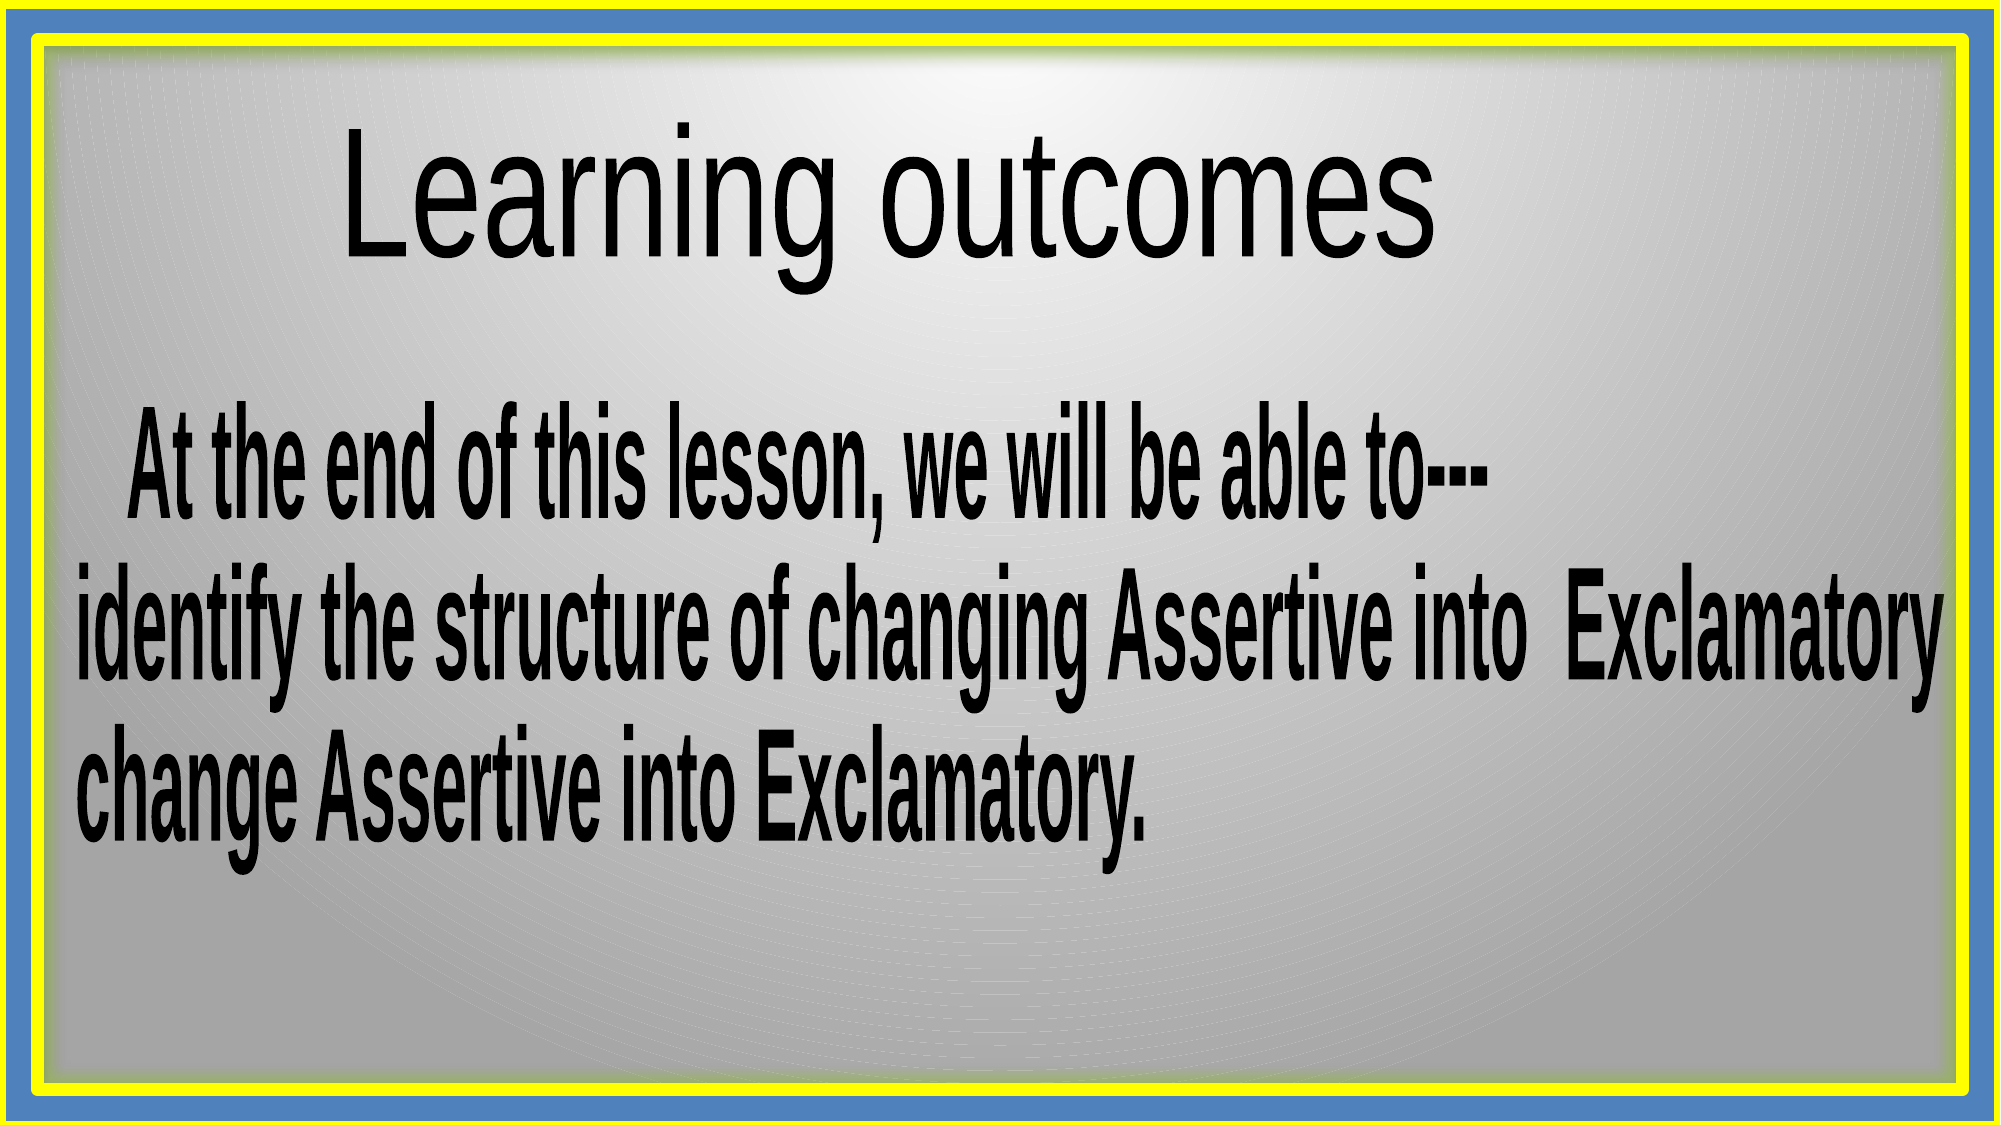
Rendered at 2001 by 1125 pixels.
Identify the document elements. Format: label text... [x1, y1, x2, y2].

text_box At the end of this lesson, we will be able to--- identify the structure of changing Assertive into Exclamatory change Assertive into Exclamatory. [1432, 591, 1466, 681]
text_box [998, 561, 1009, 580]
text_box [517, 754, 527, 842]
text_box At the end of this lesson, we will be able to--- identify the structure of changing Assertive into Exclamatory change Assertive into Exclamatory. [957, 591, 992, 715]
text_box At the end of this lesson, we will be able to--- identify the structure of changing Assertive into Exclamatory change Assertive into Exclamatory. [1734, 591, 1786, 681]
text_box At the end of this lesson, we will be able to--- identify the structure of changing Assertive into Exclamatory change Assertive into Exclamatory. [397, 752, 430, 844]
text_box At the end of this lesson, we will be able to--- identify the structure of changing Assertive into Exclamatory change Assertive into Exclamatory. [919, 591, 953, 681]
text_box At the end of this lesson, we will be able to--- identify the structure of changing Assertive into Exclamatory change Assertive into Exclamatory. [1262, 572, 1306, 682]
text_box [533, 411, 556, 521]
text_box At the end of this lesson, we will be able to--- identify the structure of changing Assertive into Exclamatory change Assertive into Exclamatory. [1153, 591, 1187, 683]
text_box At the end of this lesson, we will be able to--- identify the structure of changing Assertive into Exclamatory change Assertive into Exclamatory. [882, 591, 919, 682]
text_box At the end of this lesson, we will be able to--- identify the structure of changing Assertive into Exclamatory change Assertive into Exclamatory. [188, 752, 222, 842]
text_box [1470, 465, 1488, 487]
text_box At the end of this lesson, we will be able to--- identify the structure of changing Assertive into Exclamatory change Assertive into Exclamatory. [113, 722, 147, 842]
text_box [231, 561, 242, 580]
text_box At the end of this lesson, we will be able to--- identify the structure of changing Assertive into Exclamatory change Assertive into Exclamatory. [902, 431, 955, 520]
text_box At the end of this lesson, we will be able to--- identify the structure of changing Assertive into Exclamatory change Assertive into Exclamatory. [94, 561, 129, 682]
text_box At the end of this lesson, we will be able to--- identify the structure of changing Assertive into Exclamatory change Assertive into Exclamatory. [954, 430, 988, 521]
text_box At the end of this lesson, we will be able to--- identify the structure of changing Assertive into Exclamatory change Assertive into Exclamatory. [1568, 567, 1644, 681]
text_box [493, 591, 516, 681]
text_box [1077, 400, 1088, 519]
text_box At the end of this lesson, we will be able to--- identify the structure of changing Assertive into Exclamatory change Assertive into Exclamatory. [720, 430, 753, 521]
text_box At the end of this lesson, we will be able to--- identify the structure of changing Assertive into Exclamatory change Assertive into Exclamatory. [126, 405, 172, 520]
text_box At the end of this lesson, we will be able to--- identify the structure of changing Assertive into Exclamatory change Assertive into Exclamatory. [1789, 591, 1826, 682]
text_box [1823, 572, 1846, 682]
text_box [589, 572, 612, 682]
text_box At the end of this lesson, we will be able to--- identify the structure of changing Assertive into Exclamatory change Assertive into Exclamatory. [133, 591, 167, 683]
text_box At the end of this lesson, we will be able to--- identify the structure of changing Assertive into Exclamatory change Assertive into Exclamatory. [434, 591, 468, 683]
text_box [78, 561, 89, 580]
text_box At the end of this lesson, we will be able to--- identify the structure of changing Assertive into Exclamatory change Assertive into Exclamatory. [1036, 752, 1073, 844]
text_box At the end of this lesson, we will be able to--- identify the structure of changing Assertive into Exclamatory change Assertive into Exclamatory. [1224, 591, 1258, 683]
text_box At the end of this lesson, we will be able to--- identify the structure of changing Assertive into Exclamatory change Assertive into Exclamatory. [150, 752, 187, 844]
text_box At the end of this lesson, we will be able to--- identify the structure of changing Assertive into Exclamatory change Assertive into Exclamatory. [314, 728, 360, 842]
text_box At the end of this lesson, we will be able to--- identify the structure of changing Assertive into Exclamatory change Assertive into Exclamatory. [614, 593, 648, 682]
text_box At the end of this lesson, we will be able to--- identify the structure of changing Assertive into Exclamatory change Assertive into Exclamatory. [729, 591, 767, 683]
text_box At the end of this lesson, we will be able to--- identify the structure of changing Assertive into Exclamatory change Assertive into Exclamatory. [361, 752, 395, 844]
text_box At the end of this lesson, we will be able to--- identify the structure of changing Assertive into Exclamatory change Assertive into Exclamatory. [1491, 591, 1528, 683]
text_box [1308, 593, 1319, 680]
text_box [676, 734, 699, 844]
text_box At the end of this lesson, we will be able to--- identify the structure of changing Assertive into Exclamatory change Assertive into Exclamatory. [684, 430, 718, 521]
text_box At the end of this lesson, we will be able to--- identify the structure of changing Assertive into Exclamatory change Assertive into Exclamatory. [381, 591, 415, 683]
text_box At the end of this lesson, we will be able to--- identify the structure of changing Assertive into Exclamatory change Assertive into Exclamatory. [832, 430, 866, 520]
text_box At the end of this lesson, we will be able to--- identify the structure of changing Assertive into Exclamatory change Assertive into Exclamatory. [76, 752, 110, 844]
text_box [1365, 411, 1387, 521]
text_box At the end of this lesson, we will be able to--- identify the structure of changing Assertive into Exclamatory change Assertive into Exclamatory. [326, 430, 360, 521]
text_box At the end of this lesson, we will be able to--- identify the structure of changing Assertive into Exclamatory change Assertive into Exclamatory. [1220, 430, 1257, 521]
text_box At the end of this lesson, we will be able to--- identify the structure of changing Assertive into Exclamatory change Assertive into Exclamatory. [1321, 593, 1360, 681]
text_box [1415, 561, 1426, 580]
text_box At the end of this lesson, we will be able to--- identify the structure of changing Assertive into Exclamatory change Assertive into Exclamatory. [845, 561, 879, 681]
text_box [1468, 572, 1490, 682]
text_box At the end of this lesson, we will be able to--- identify the structure of changing Assertive into Exclamatory change Assertive into Exclamatory. [344, 561, 378, 681]
text_box At the end of this lesson, we will be able to--- identify the structure of changing Assertive into Exclamatory change Assertive into Exclamatory. [518, 593, 552, 682]
text_box At the end of this lesson, we will be able to--- identify the structure of changing Assertive into Exclamatory change Assertive into Exclamatory. [755, 430, 789, 521]
text_box At the end of this lesson, we will be able to--- identify the structure of changing Assertive into Exclamatory change Assertive into Exclamatory. [272, 430, 306, 521]
text_box At the end of this lesson, we will be able to--- identify the structure of changing Assertive into Exclamatory change Assertive into Exclamatory. [235, 400, 269, 520]
text_box At the end of this lesson, we will be able to--- identify the structure of changing Assertive into Exclamatory change Assertive into Exclamatory. [1167, 430, 1201, 521]
text_box At the end of this lesson, we will be able to--- identify the structure of changing Assertive into Exclamatory change Assertive into Exclamatory. [1846, 591, 1883, 683]
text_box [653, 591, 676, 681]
text_box At the end of this lesson, we will be able to--- identify the structure of changing Assertive into Exclamatory change Assertive into Exclamatory. [1258, 400, 1293, 521]
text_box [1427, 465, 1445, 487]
text_box At the end of this lesson, we will be able to--- identify the structure of changing Assertive into Exclamatory change Assertive into Exclamatory. [1077, 752, 1136, 876]
text_box At the end of this lesson, we will be able to--- identify the structure of changing Assertive into Exclamatory change Assertive into Exclamatory. [225, 752, 260, 876]
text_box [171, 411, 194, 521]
text_box At the end of this lesson, we will be able to--- identify the structure of changing Assertive into Exclamatory change Assertive into Exclamatory. [834, 752, 868, 844]
text_box At the end of this lesson, we will be able to--- identify the structure of changing Assertive into Exclamatory change Assertive into Exclamatory. [1359, 591, 1393, 683]
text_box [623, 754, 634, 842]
text_box At the end of this lesson, we will be able to--- identify the structure of changing Assertive into Exclamatory change Assertive into Exclamatory. [1188, 591, 1222, 683]
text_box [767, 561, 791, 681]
text_box At the end of this lesson, we will be able to--- identify the structure of changing Assertive into Exclamatory change Assertive into Exclamatory. [470, 734, 514, 844]
text_box At the end of this lesson, we will be able to--- identify the structure of changing Assertive into Exclamatory change Assertive into Exclamatory. [567, 752, 601, 844]
text_box At the end of this lesson, we will be able to--- identify the structure of changing Assertive into Exclamatory change Assertive into Exclamatory. [640, 752, 674, 842]
text_box At the end of this lesson, we will be able to--- identify the structure of changing Assertive into Exclamatory change Assertive into Exclamatory. [1106, 567, 1152, 681]
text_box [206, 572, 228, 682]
text_box At the end of this lesson, we will be able to--- identify the structure of changing Assertive into Exclamatory change Assertive into Exclamatory. [264, 752, 298, 844]
text_box At the end of this lesson, we will be able to--- identify the structure of changing Assertive into Exclamatory change Assertive into Exclamatory. [1015, 591, 1049, 681]
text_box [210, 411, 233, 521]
text_box At the end of this lesson, we will be able to--- identify the structure of changing Assertive into Exclamatory change Assertive into Exclamatory. [363, 430, 397, 520]
text_box At the end of this lesson, we will be able to--- identify the structure of changing Assertive into Exclamatory change Assertive into Exclamatory. [1388, 430, 1425, 521]
text_box [0, 2, 2000, 1125]
text_box At the end of this lesson, we will be able to--- identify the structure of changing Assertive into Exclamatory change Assertive into Exclamatory. [808, 591, 842, 682]
text_box At the end of this lesson, we will be able to--- identify the structure of changing Assertive into Exclamatory change Assertive into Exclamatory. [924, 752, 976, 842]
text_box At the end of this lesson, we will be able to--- identify the structure of changing Assertive into Exclamatory change Assertive into Exclamatory. [170, 591, 204, 681]
text_box At the end of this lesson, we will be able to--- identify the structure of changing Assertive into Exclamatory change Assertive into Exclamatory. [613, 430, 647, 521]
text_box At the end of this lesson, we will be able to--- identify the structure of changing Assertive into Exclamatory change Assertive into Exclamatory. [1887, 591, 1944, 714]
text_box At the end of this lesson, we will be able to--- identify the structure of changing Assertive into Exclamatory change Assertive into Exclamatory. [400, 400, 436, 521]
text_box At the end of this lesson, we will be able to--- identify the structure of changing Assertive into Exclamatory change Assertive into Exclamatory. [791, 430, 828, 521]
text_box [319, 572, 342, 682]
text_box At the end of this lesson, we will be able to--- identify the structure of changing Assertive into Exclamatory change Assertive into Exclamatory. [1005, 431, 1058, 520]
text_box At the end of this lesson, we will be able to--- identify the structure of changing Assertive into Exclamatory change Assertive into Exclamatory. [1643, 591, 1678, 682]
text_box At the end of this lesson, we will be able to--- identify the structure of changing Assertive into Exclamatory change Assertive into Exclamatory. [555, 591, 590, 682]
text_box At the end of this lesson, we will be able to--- identify the structure of changing Assertive into Exclamatory change Assertive into Exclamatory. [1313, 430, 1347, 521]
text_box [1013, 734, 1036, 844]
text_box At the end of this lesson, we will be able to--- identify the structure of changing Assertive into Exclamatory change Assertive into Exclamatory. [432, 752, 466, 844]
text_box At the end of this lesson, we will be able to--- identify the structure of changing Assertive into Exclamatory change Assertive into Exclamatory. [979, 752, 1016, 844]
text_box At the end of this lesson, we will be able to--- identify the structure of changing Assertive into Exclamatory change Assertive into Exclamatory. [1696, 591, 1733, 682]
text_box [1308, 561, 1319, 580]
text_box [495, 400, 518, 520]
text_box At the end of this lesson, we will be able to--- identify the structure of changing Assertive into Exclamatory change Assertive into Exclamatory. [886, 752, 924, 844]
text_box At the end of this lesson, we will be able to--- identify the structure of changing Assertive into Exclamatory change Assertive into Exclamatory. [1130, 400, 1165, 521]
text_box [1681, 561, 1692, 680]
text_box At the end of this lesson, we will be able to--- identify the structure of changing Assertive into Exclamatory change Assertive into Exclamatory. [699, 752, 736, 844]
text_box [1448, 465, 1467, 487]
text_box At the end of this lesson, we will be able to--- identify the structure of changing Assertive into Exclamatory change Assertive into Exclamatory. [1053, 591, 1088, 715]
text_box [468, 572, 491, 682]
text_box At the end of this lesson, we will be able to--- identify the structure of changing Assertive into Exclamatory change Assertive into Exclamatory. [245, 561, 304, 714]
text_box At the end of this lesson, we will be able to--- identify the structure of changing Assertive into Exclamatory change Assertive into Exclamatory. [457, 430, 494, 521]
text_box At the end of this lesson, we will be able to--- identify the structure of changing Assertive into Exclamatory change Assertive into Exclamatory. [676, 591, 710, 683]
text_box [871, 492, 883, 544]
text_box At the end of this lesson, we will be able to--- identify the structure of changing Assertive into Exclamatory change Assertive into Exclamatory. [558, 400, 592, 520]
text_box At the end of this lesson, we will be able to--- identify the structure of changing Assertive into Exclamatory change Assertive into Exclamatory. [758, 729, 834, 842]
text_box At the end of this lesson, we will be able to--- identify the structure of changing Assertive into Exclamatory change Assertive into Exclamatory. [529, 754, 568, 842]
